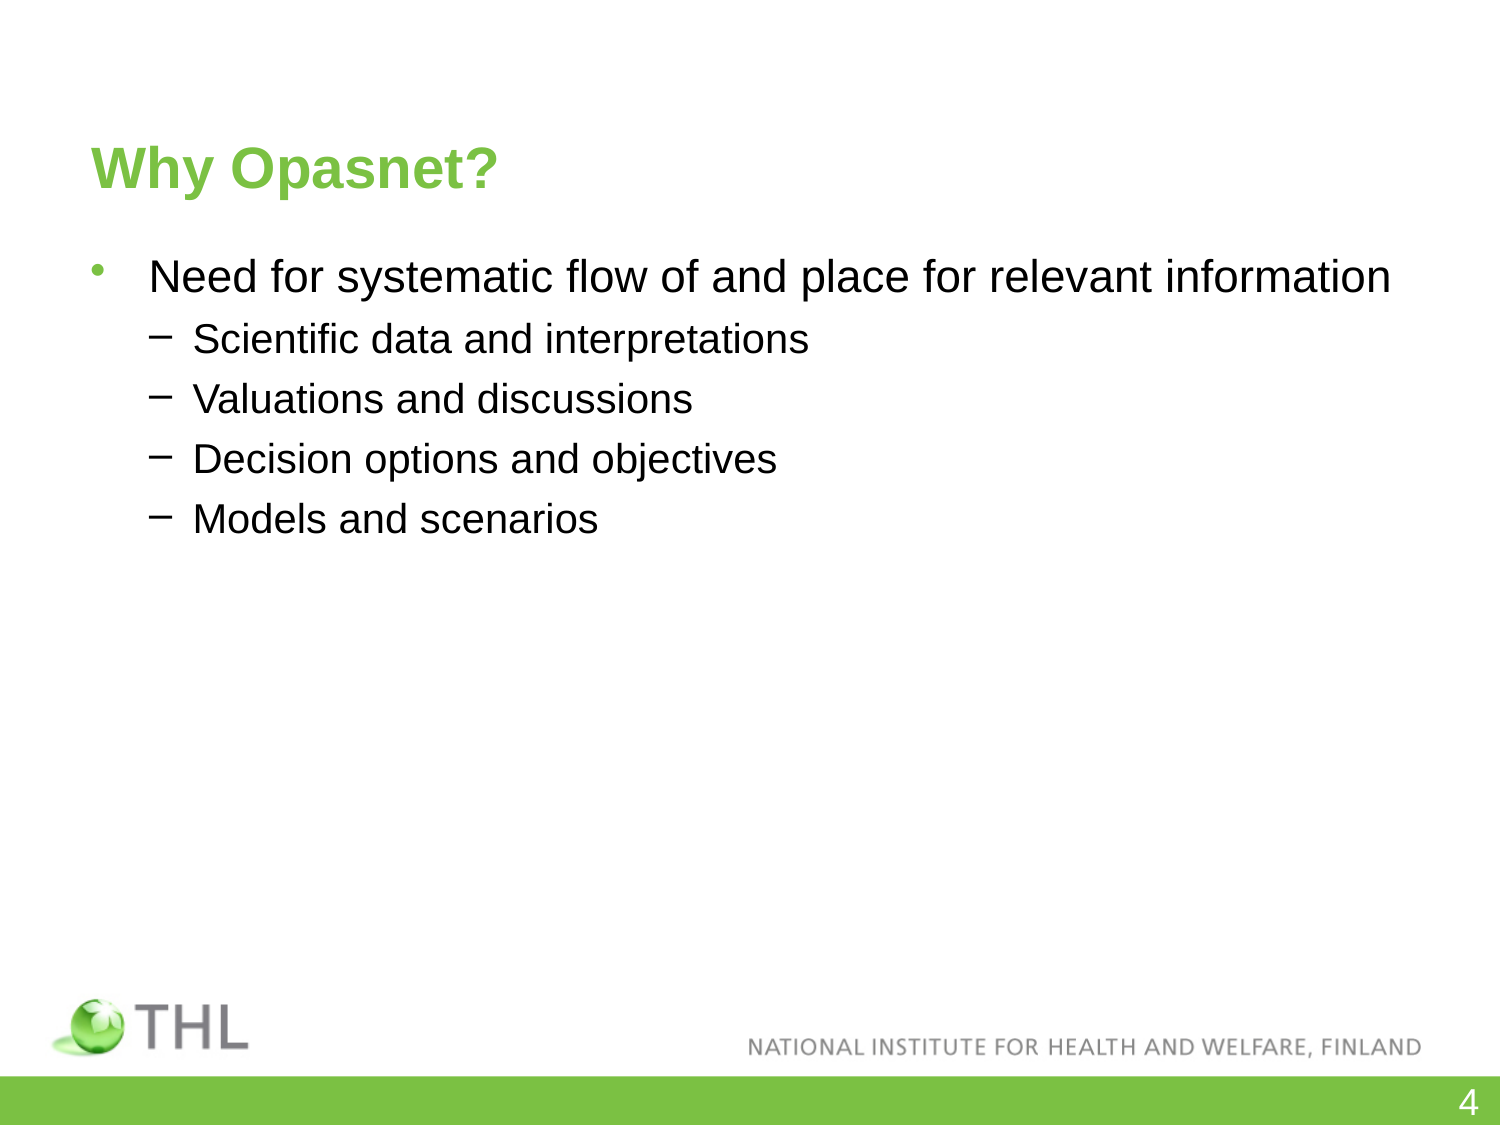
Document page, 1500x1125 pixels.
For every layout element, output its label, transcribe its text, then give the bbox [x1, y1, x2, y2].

slide_number 4 [1316, 1082, 1495, 1118]
picture [24, 983, 275, 1067]
picture [716, 1029, 1467, 1067]
list Need for systematic flow of and place for relevant information Scientific data and interpretations Valuations and discussions Decision options and objectives Models and scenarios [74, 243, 1424, 965]
title Why Opasnet? [76, 42, 1424, 209]
